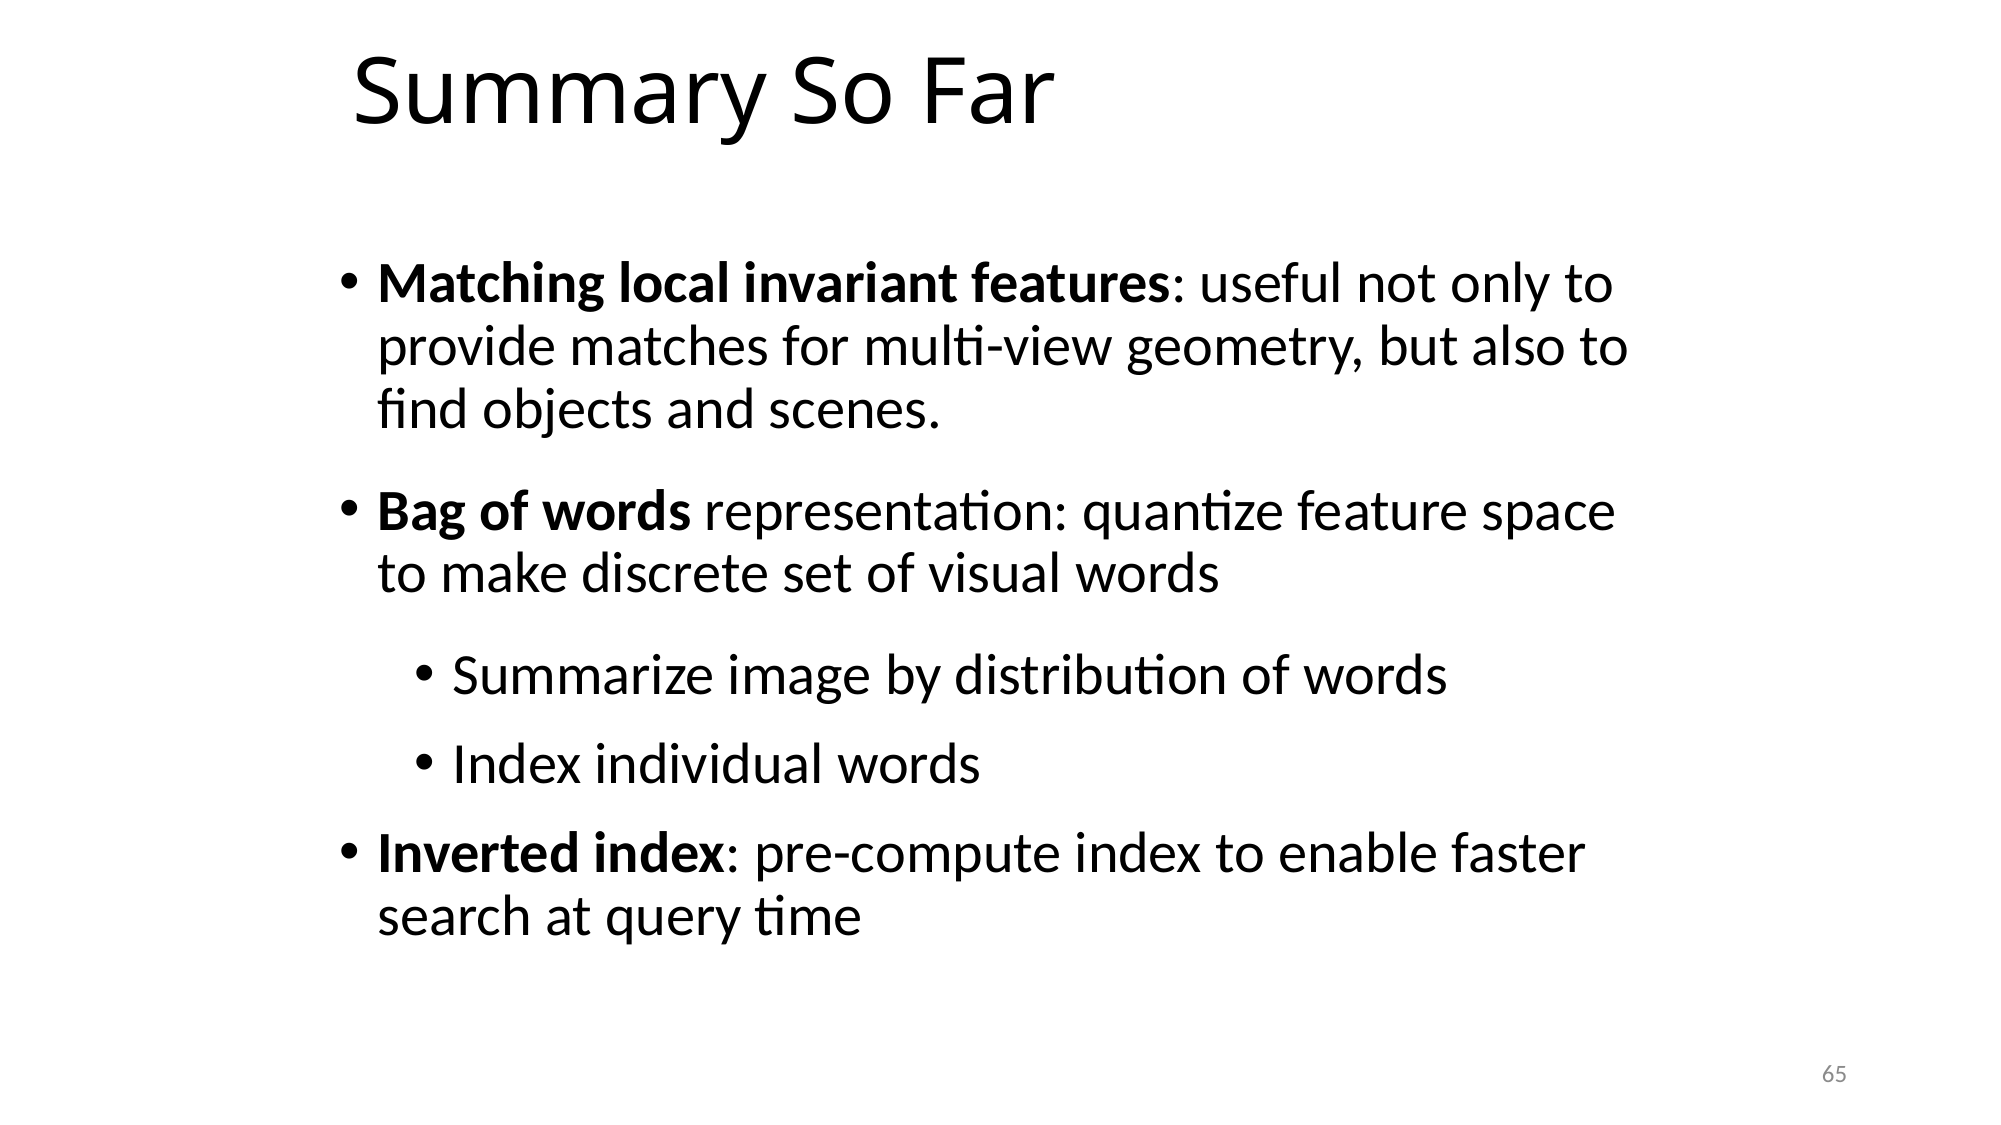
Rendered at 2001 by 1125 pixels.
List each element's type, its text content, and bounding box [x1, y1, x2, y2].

list Matching local invariant features: useful not only to provide matches for multi-view geometry, but also to find objects and scenes. Bag of words representation: quantize feature space to make discrete set of visual words Summarize image by distribution of words Index individual words Inverted index: pre-compute index to enable faster search at query time [324, 245, 1675, 1038]
slide_number 65 [1412, 1042, 1863, 1103]
title Summary So Far [337, 0, 1688, 188]
